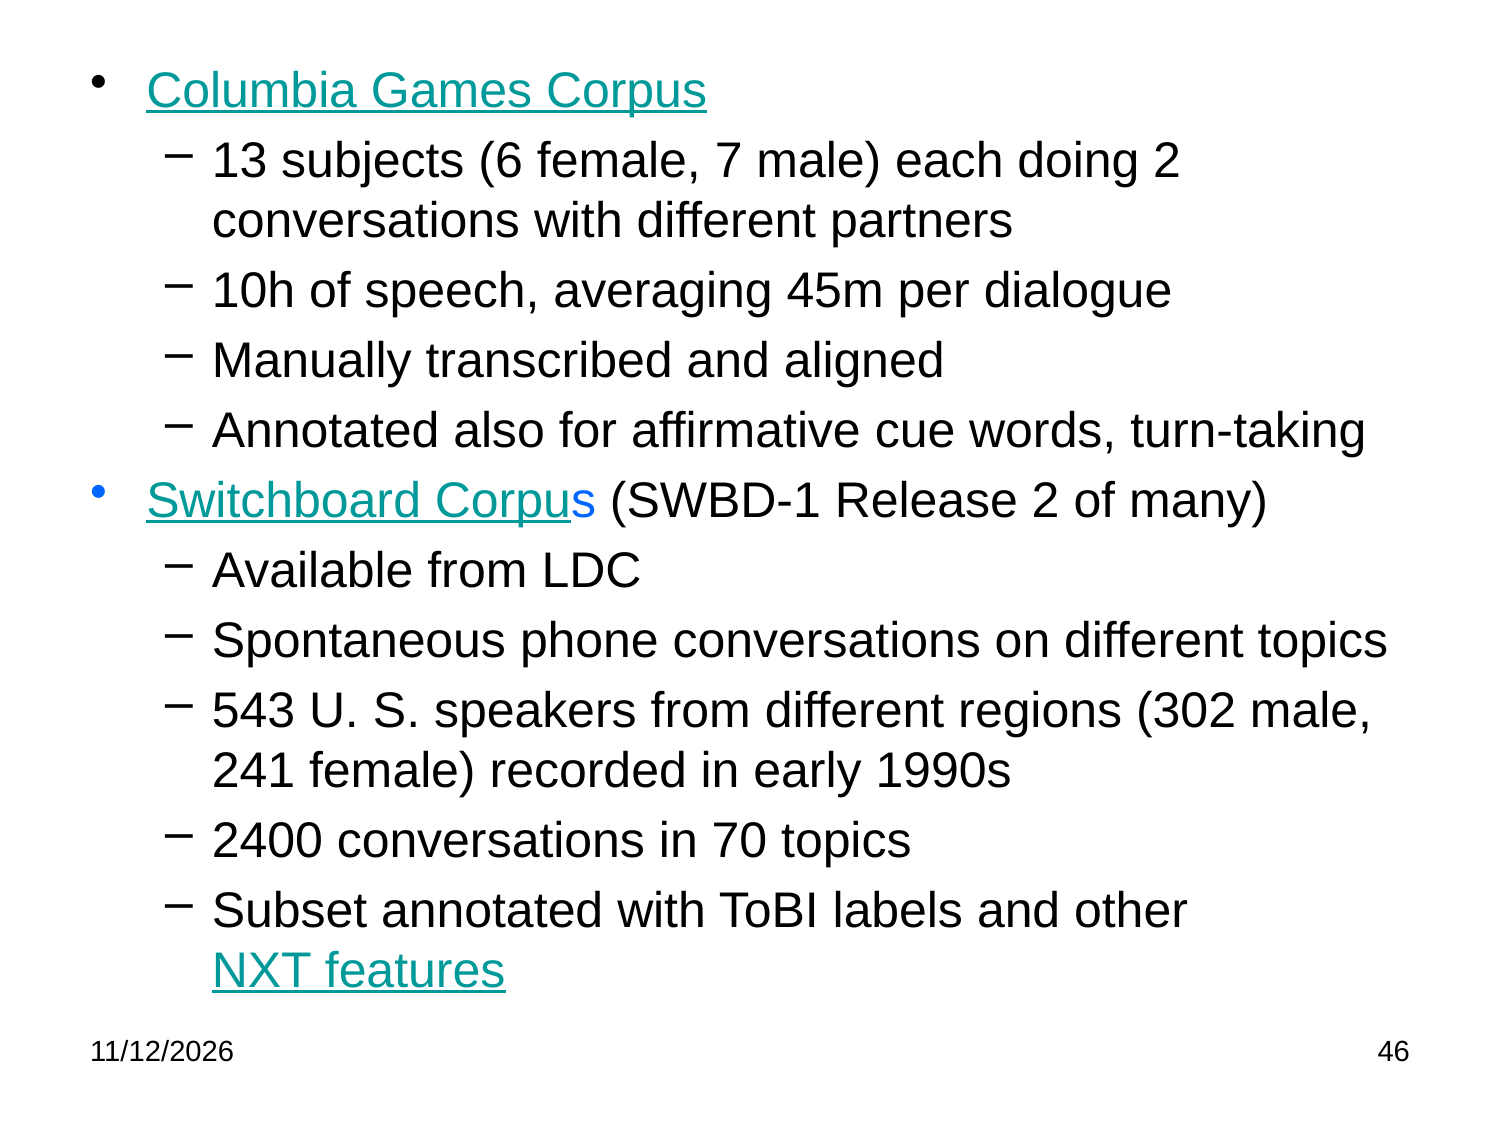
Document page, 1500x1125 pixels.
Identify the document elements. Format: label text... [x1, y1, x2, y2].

list Columbia Games Corpus 13 subjects (6 female, 7 male) each doing 2 conversations with different partners 10h of speech, averaging 45m per dialogue Manually transcribed and aligned Annotated also for affirmative cue words, turn-taking Switchboard Corpus (SWBD-1 Release 2 of many) Available from LDC Spontaneous phone conversations on different topics 543 U. S. speakers from different regions (302 male, 241 female) recorded in early 1990s 2400 conversations in 70 topics Subset annotated with ToBI labels and other NXT features [75, 50, 1425, 1005]
slide_number 46 [1074, 1024, 1425, 1103]
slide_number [75, 1024, 425, 1103]
